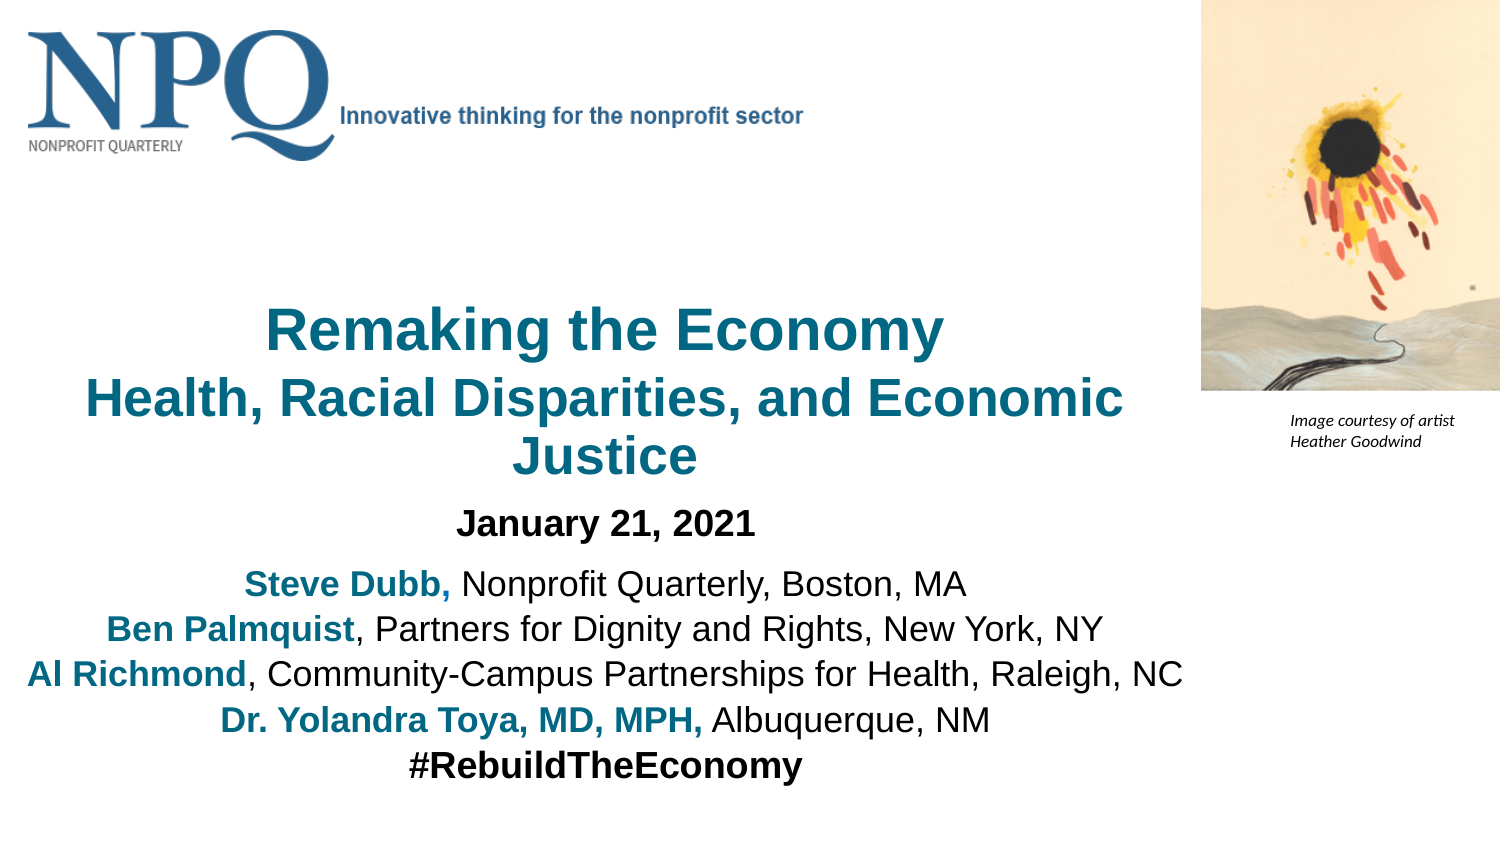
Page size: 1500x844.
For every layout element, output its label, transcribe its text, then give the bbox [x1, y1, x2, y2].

text_box Image courtesy of artist Heather Goodwind [1275, 402, 1500, 459]
subtitle Remaking the Economy Health, Racial Disparities, and Economic Justice January 21, 2021 Steve Dubb, Nonprofit Quarterly, Boston, MA Ben Palmquist, Partners for Dignity and Rights, New York, NY Al Richmond, Community-Campus Partnerships for Health, Raleigh, NC Dr. Yolandra Toya, MD, MPH, Albuquerque, NM #RebuildTheEconomy [0, 144, 1212, 816]
picture [27, 0, 1500, 392]
